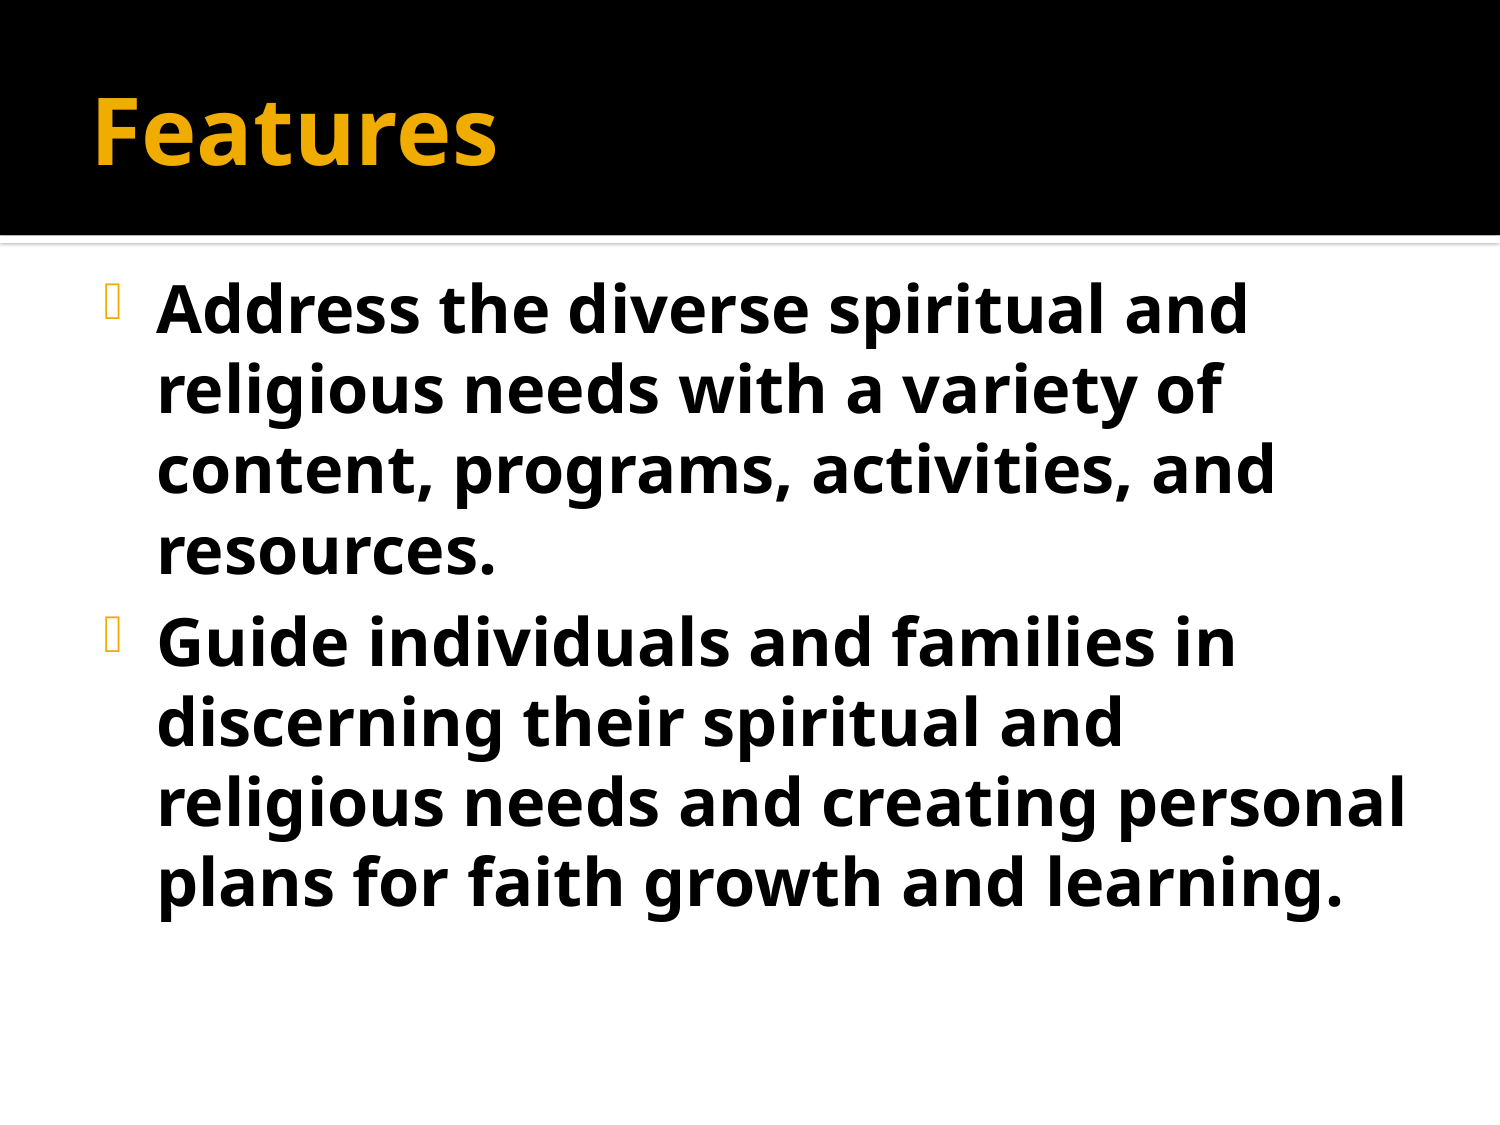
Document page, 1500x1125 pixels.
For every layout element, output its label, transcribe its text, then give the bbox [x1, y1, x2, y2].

title Features [75, 25, 1425, 231]
list Address the diverse spiritual and religious needs with a variety of content, programs, activities, and resources. Guide individuals and families in discerning their spiritual and religious needs and creating personal plans for faith growth and learning. [75, 252, 1425, 1082]
